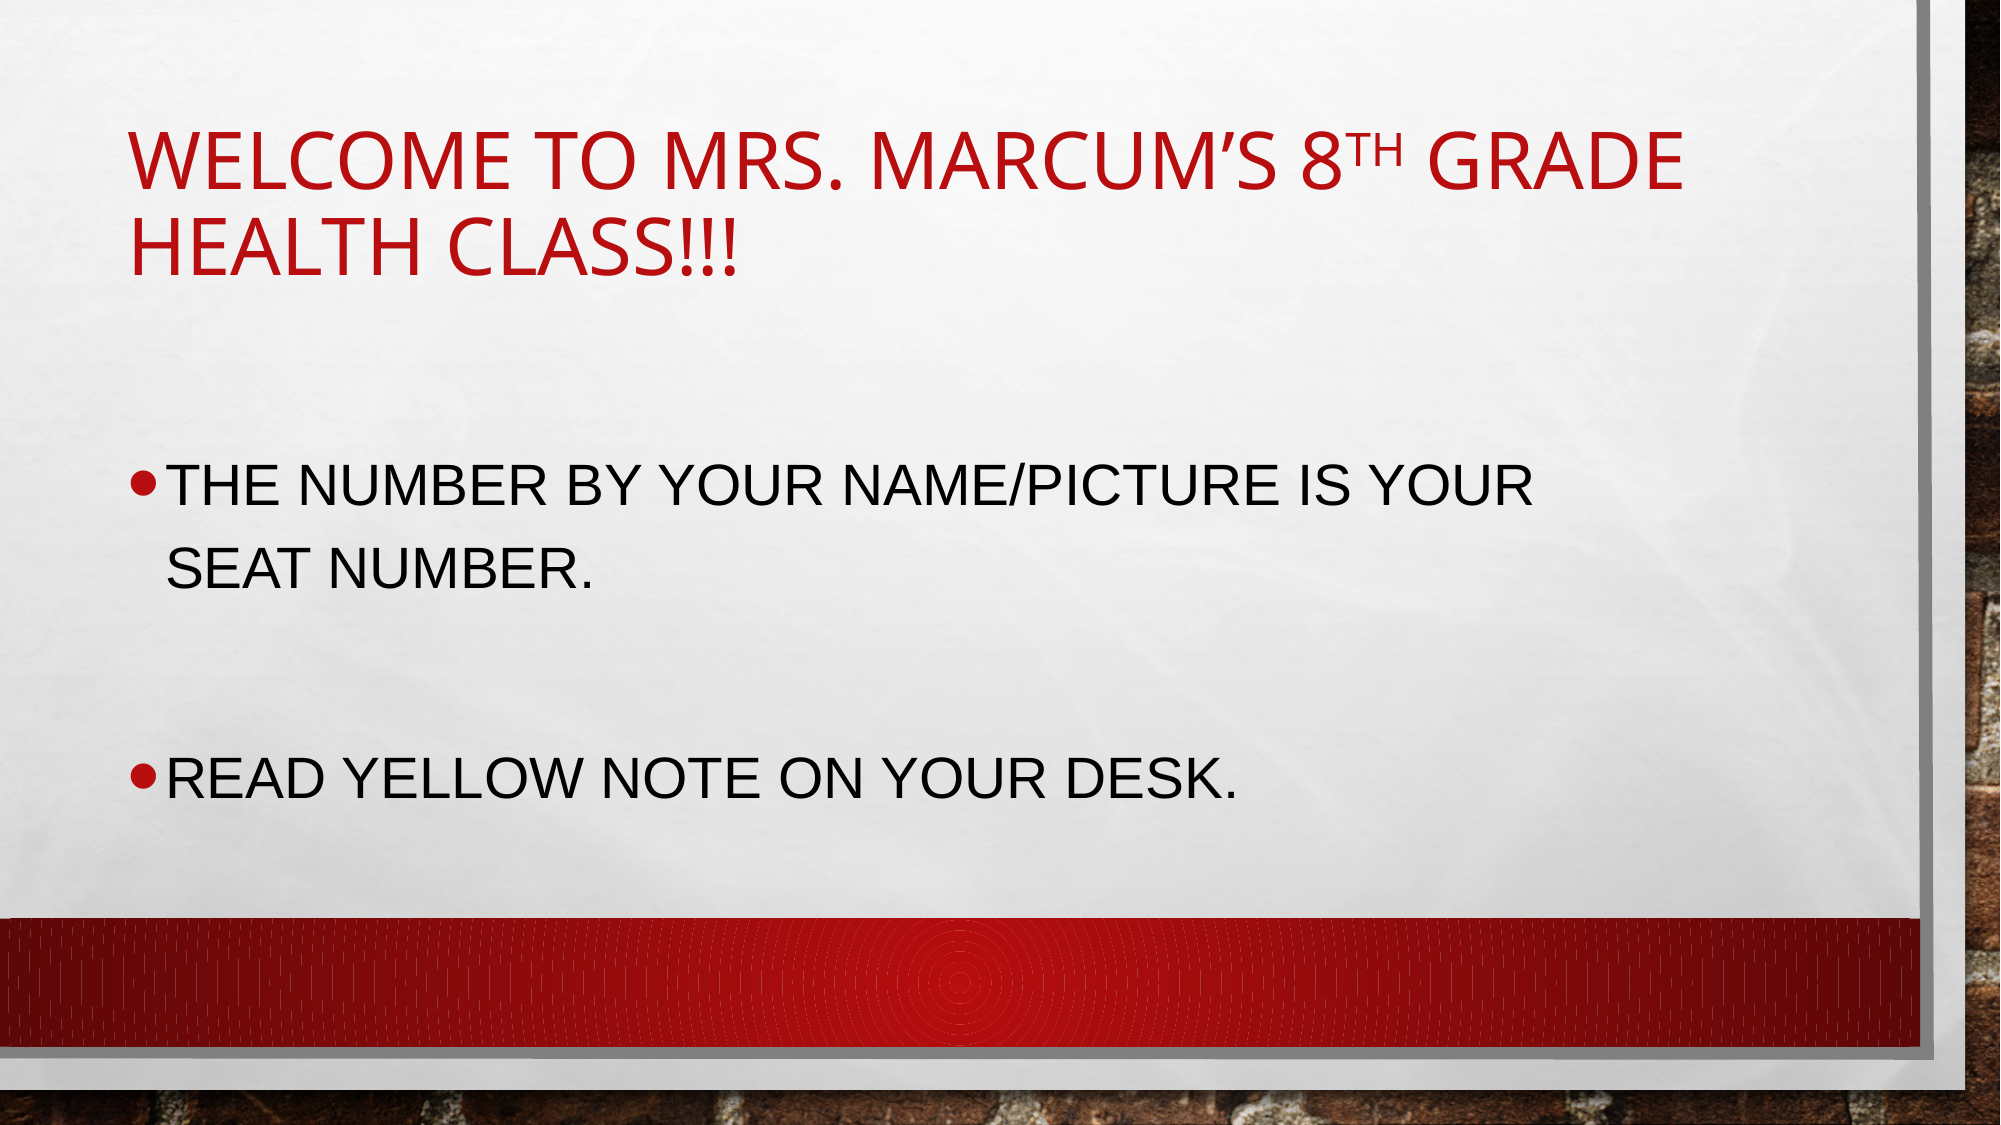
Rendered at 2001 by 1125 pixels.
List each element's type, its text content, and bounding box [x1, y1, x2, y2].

list The Number By your name/picture is your seat number. Read yellow note on your desk. [112, 50, 1566, 1102]
picture [0, 0, 2000, 1125]
title Welcome to MRs. Marcum’s 8th Grade Health Class!!! [1566, 112, 1818, 302]
